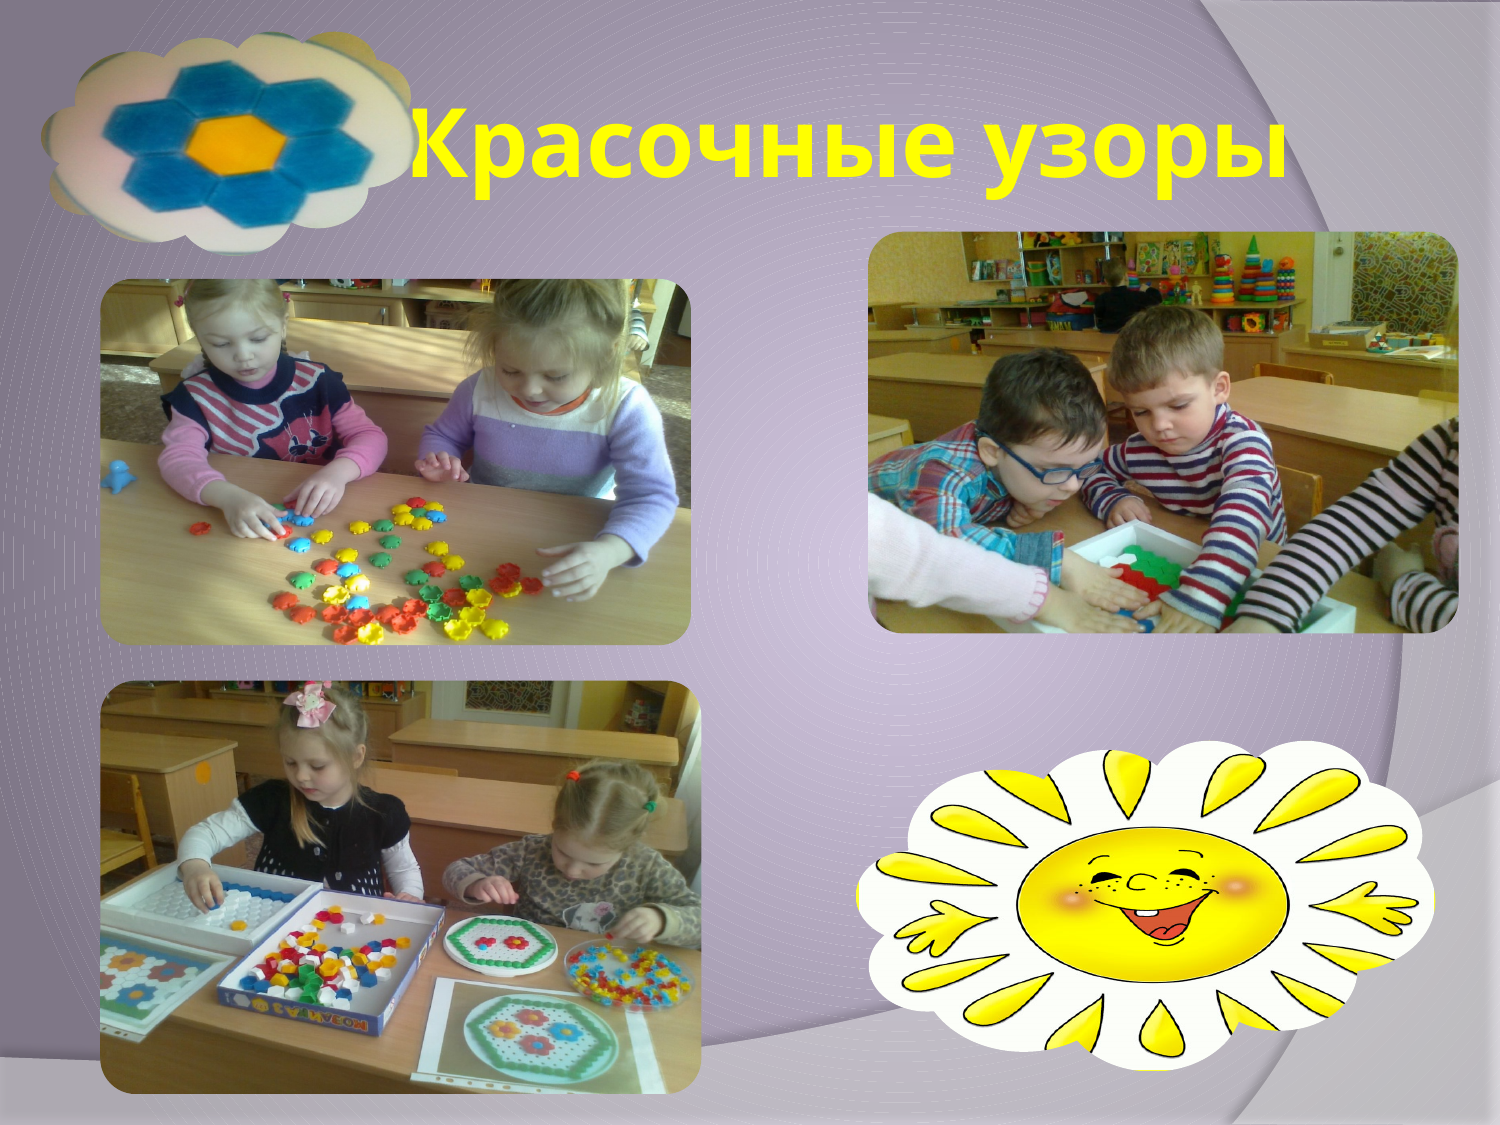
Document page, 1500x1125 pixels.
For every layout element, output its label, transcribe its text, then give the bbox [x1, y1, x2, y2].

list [100, 278, 692, 646]
picture [856, 739, 1436, 1071]
title Красочные узоры [430, 45, 1300, 233]
picture [41, 30, 420, 256]
picture [100, 680, 702, 1095]
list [867, 231, 1459, 634]
